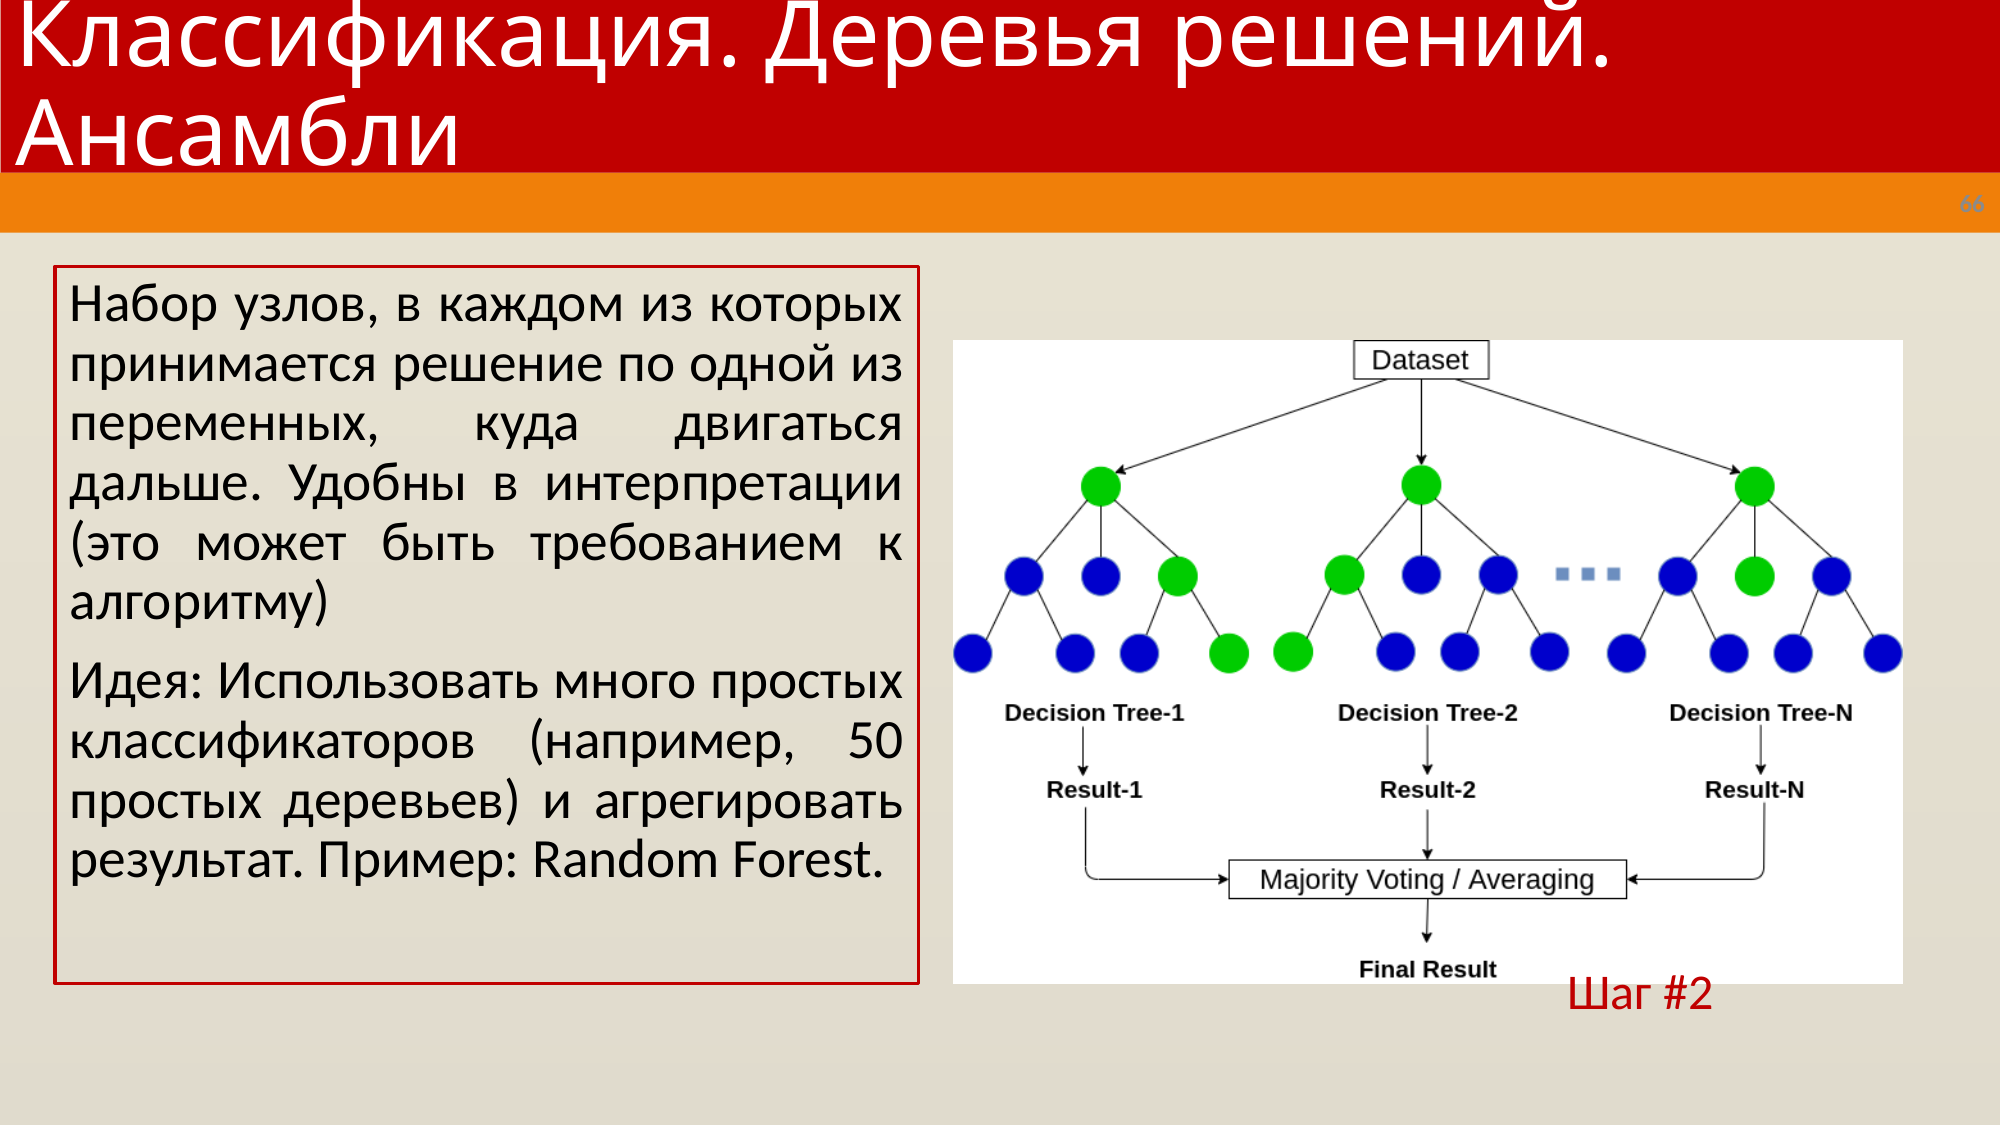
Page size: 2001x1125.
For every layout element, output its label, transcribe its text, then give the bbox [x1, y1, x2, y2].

text_box Шаг #2 [1552, 984, 1795, 1027]
list Набор узлов, в каждом из которых принимается решение по одной из переменных, куда двигаться дальше. Удобны в интерпретации (это может быть требованием к алгоритму) Идея: Использовать много простых классификаторов (например, 50 простых деревьев) и агрегировать результат. Пример: Random Forest. [55, 266, 919, 984]
title Классификация. Деревья решений. Ансамбли [0, 0, 2000, 172]
slide_number 66 [0, 172, 2000, 233]
picture [953, 340, 1903, 984]
